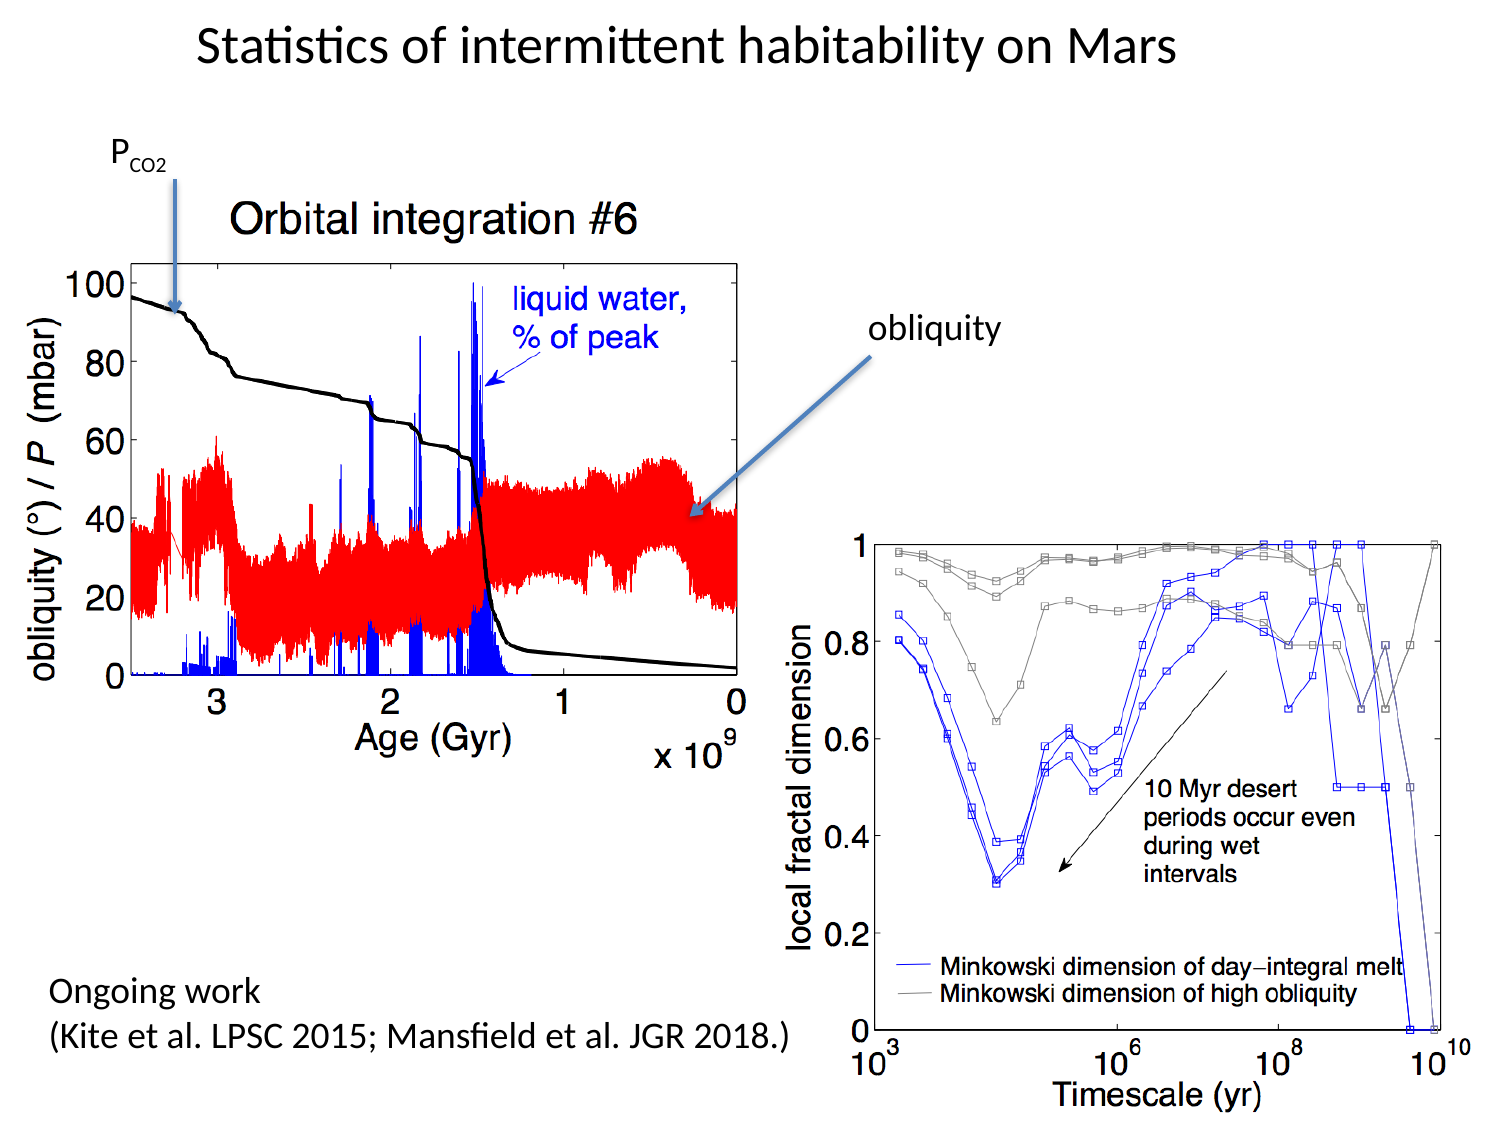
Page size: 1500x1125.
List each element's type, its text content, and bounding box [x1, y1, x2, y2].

picture [0, 178, 1500, 1125]
text_box Ongoing work (Kite et al. LPSC 2015; Mansfield et al. JGR 2018.) [33, 958, 756, 1063]
text_box PCO2 [95, 118, 182, 177]
text_box obliquity [853, 295, 1017, 356]
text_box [689, 355, 872, 517]
text_box Statistics of intermittent habitability on Mars [181, 2, 1195, 82]
